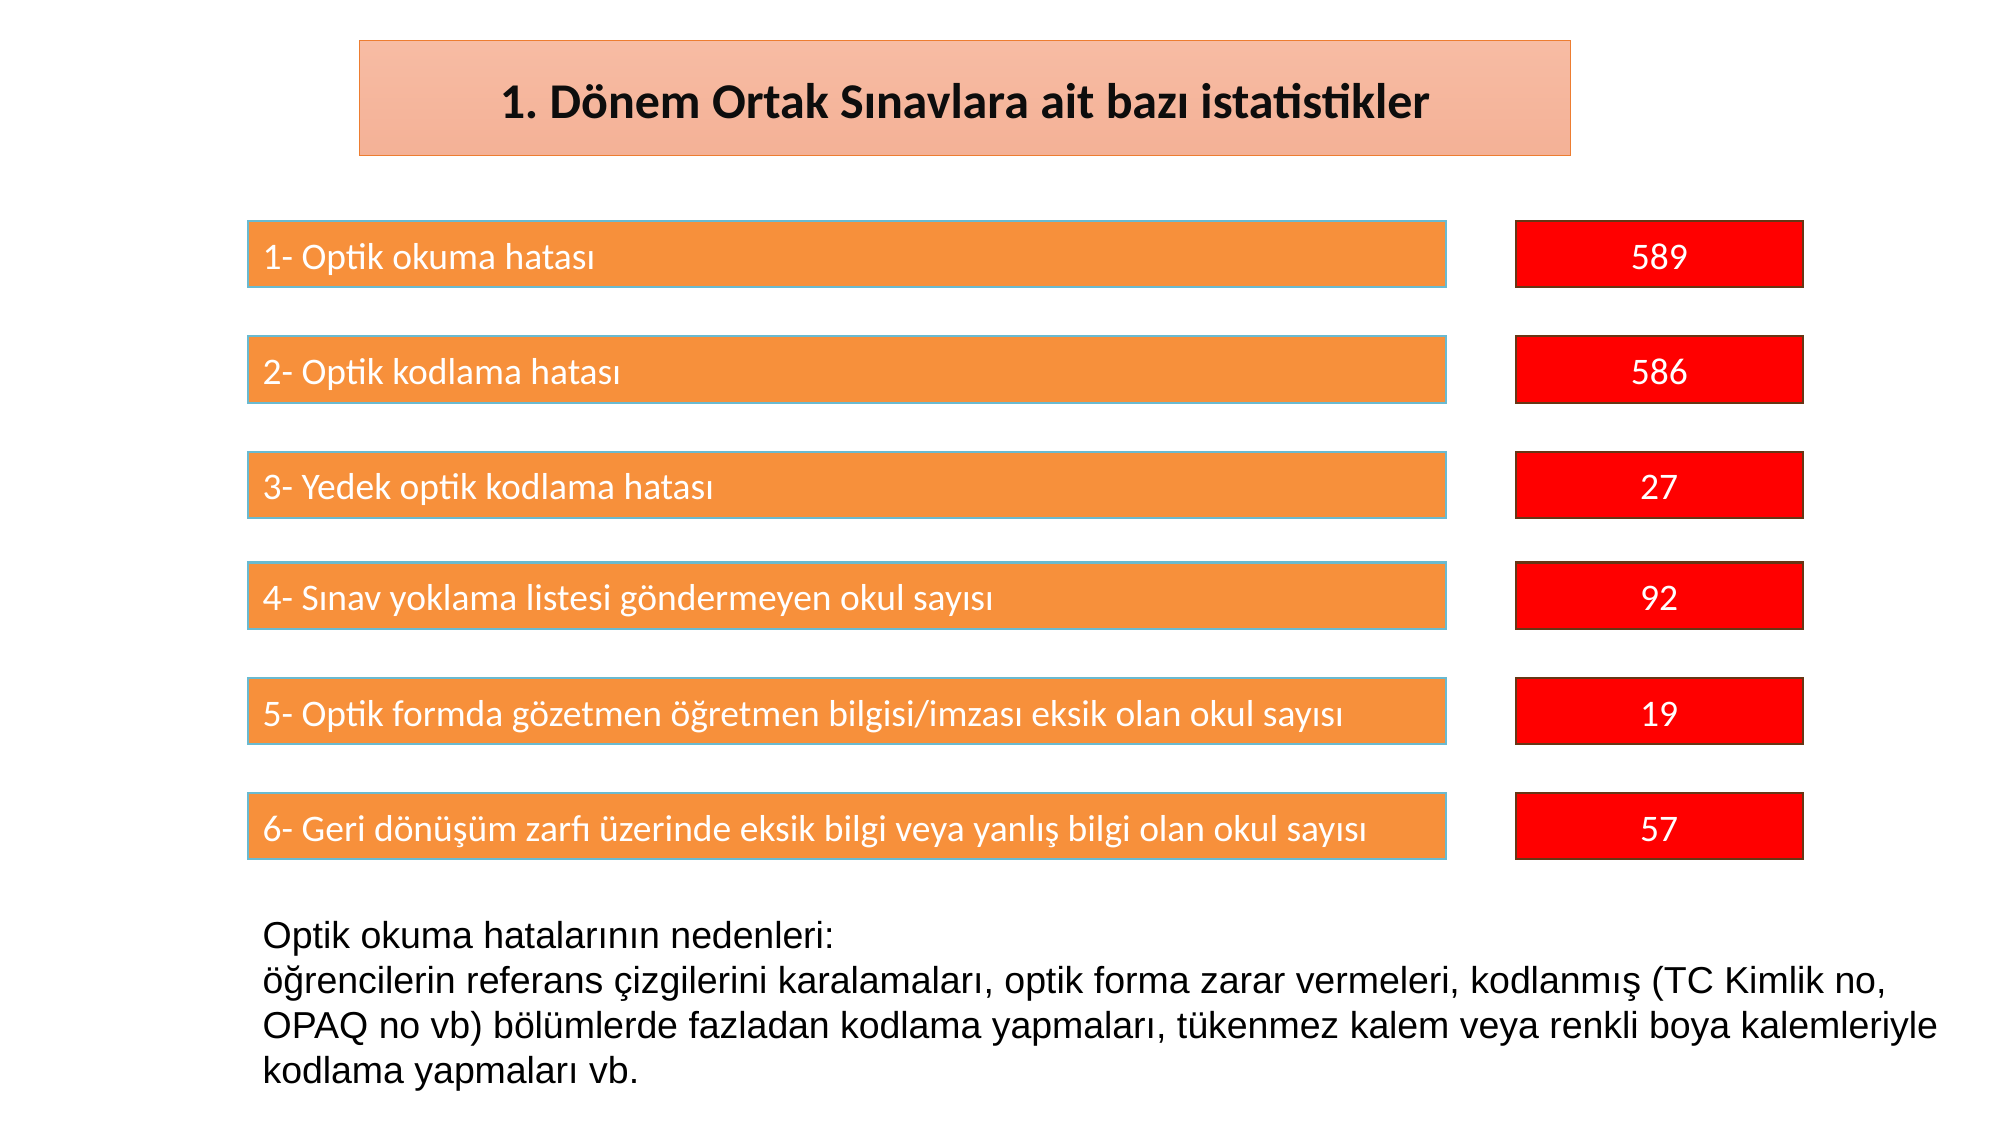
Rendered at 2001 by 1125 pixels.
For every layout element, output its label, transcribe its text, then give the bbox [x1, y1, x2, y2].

text_box 27 [1515, 451, 1804, 519]
text_box 3- Yedek optik kodlama hatası [247, 451, 1447, 519]
text_box 19 [1515, 677, 1804, 745]
text_box 1. Dönem Ortak Sınavlara ait bazı istatistikler [359, 40, 1571, 156]
text_box 586 [1515, 335, 1804, 404]
text_box 92 [1515, 561, 1804, 630]
text_box 6- Geri dönüşüm zarfı üzerinde eksik bilgi veya yanlış bilgi olan okul sayısı [247, 792, 1447, 860]
text_box 589 [1515, 220, 1804, 288]
text_box 57 [1515, 792, 1804, 860]
text_box 1- Optik okuma hatası [247, 220, 1447, 288]
text_box 2- Optik kodlama hatası [247, 335, 1447, 404]
text_box Optik okuma hatalarının nedenleri: öğrencilerin referans çizgilerini karalamaları, optik forma zarar vermeleri, kodlanmış (TC Kimlik no, OPAQ no vb) bölümlerde fazladan kodlama yapmaları, tükenmez kalem veya renkli boya kalemleriyle kodlama yapmaları vb. [247, 903, 1973, 1099]
text_box 5- Optik formda gözetmen öğretmen bilgisi/imzası eksik olan okul sayısı [247, 677, 1447, 745]
text_box 4- Sınav yoklama listesi göndermeyen okul sayısı [247, 561, 1447, 630]
